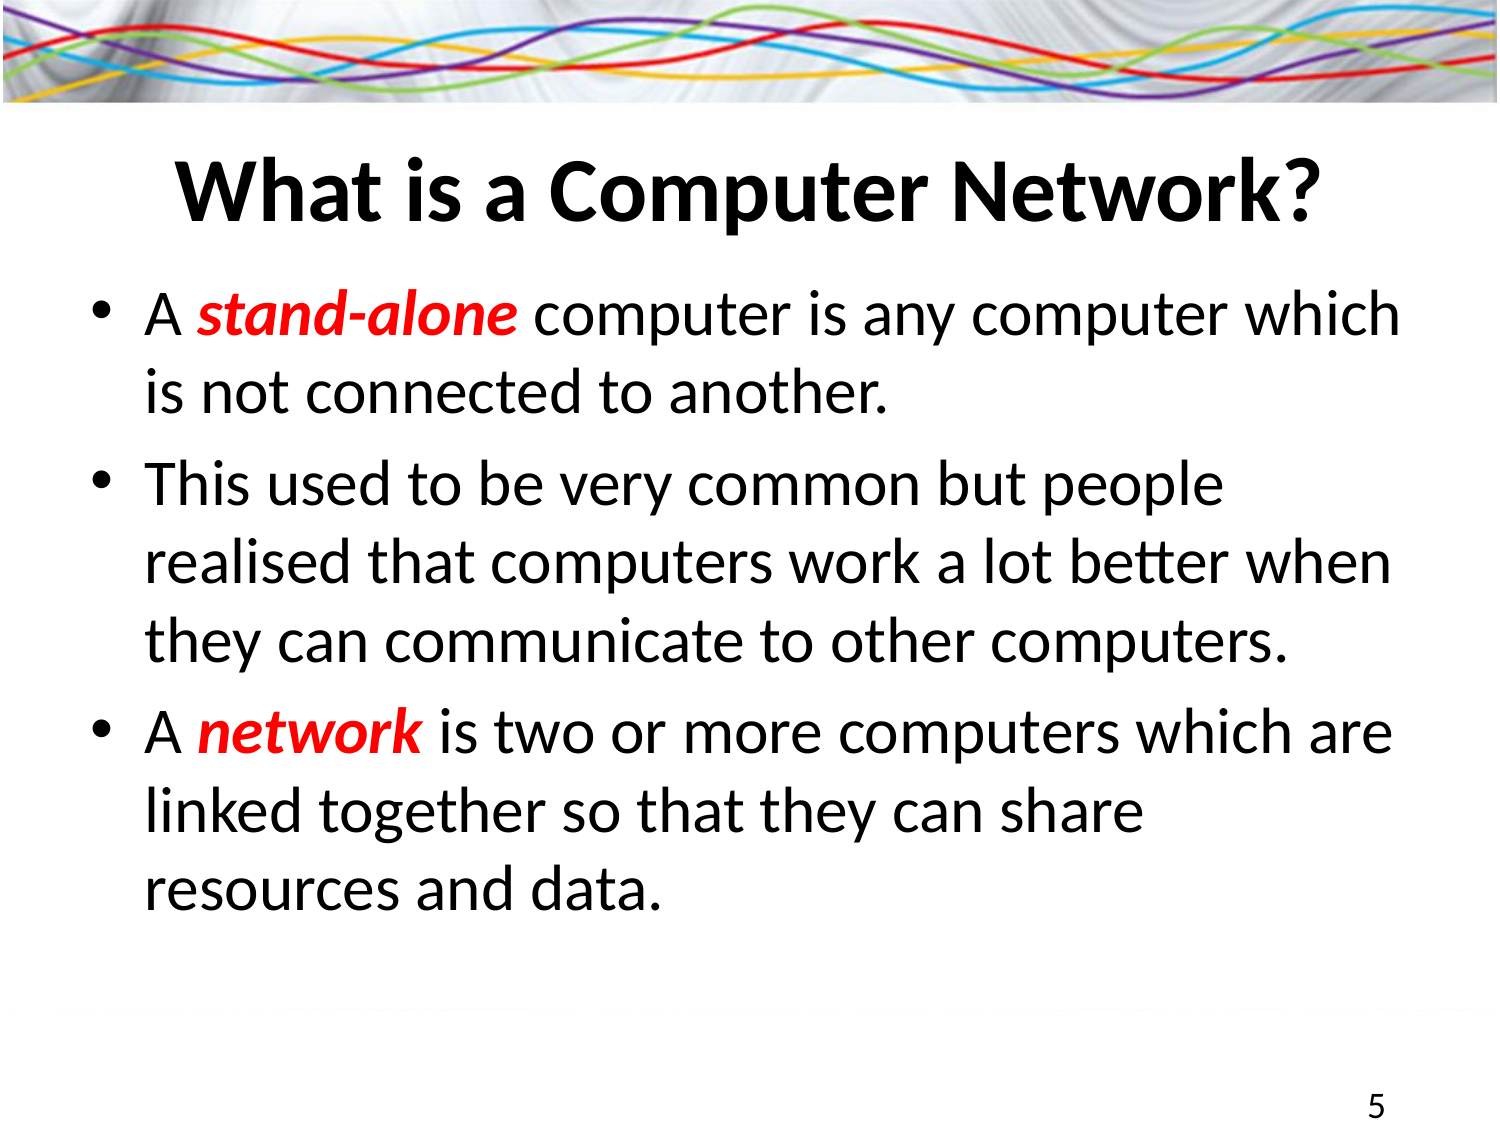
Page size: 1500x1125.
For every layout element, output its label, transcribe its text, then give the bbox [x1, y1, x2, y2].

slide_number 5 [1352, 1074, 1465, 1125]
list A stand-alone computer is any computer which is not connected to another. This used to be very common but people realised that computers work a lot better when they can communicate to other computers. A network is two or more computers which are linked together so that they can share resources and data. [75, 262, 1425, 1005]
picture [3, 0, 1497, 1011]
title What is a Computer Network? [75, 113, 1425, 256]
